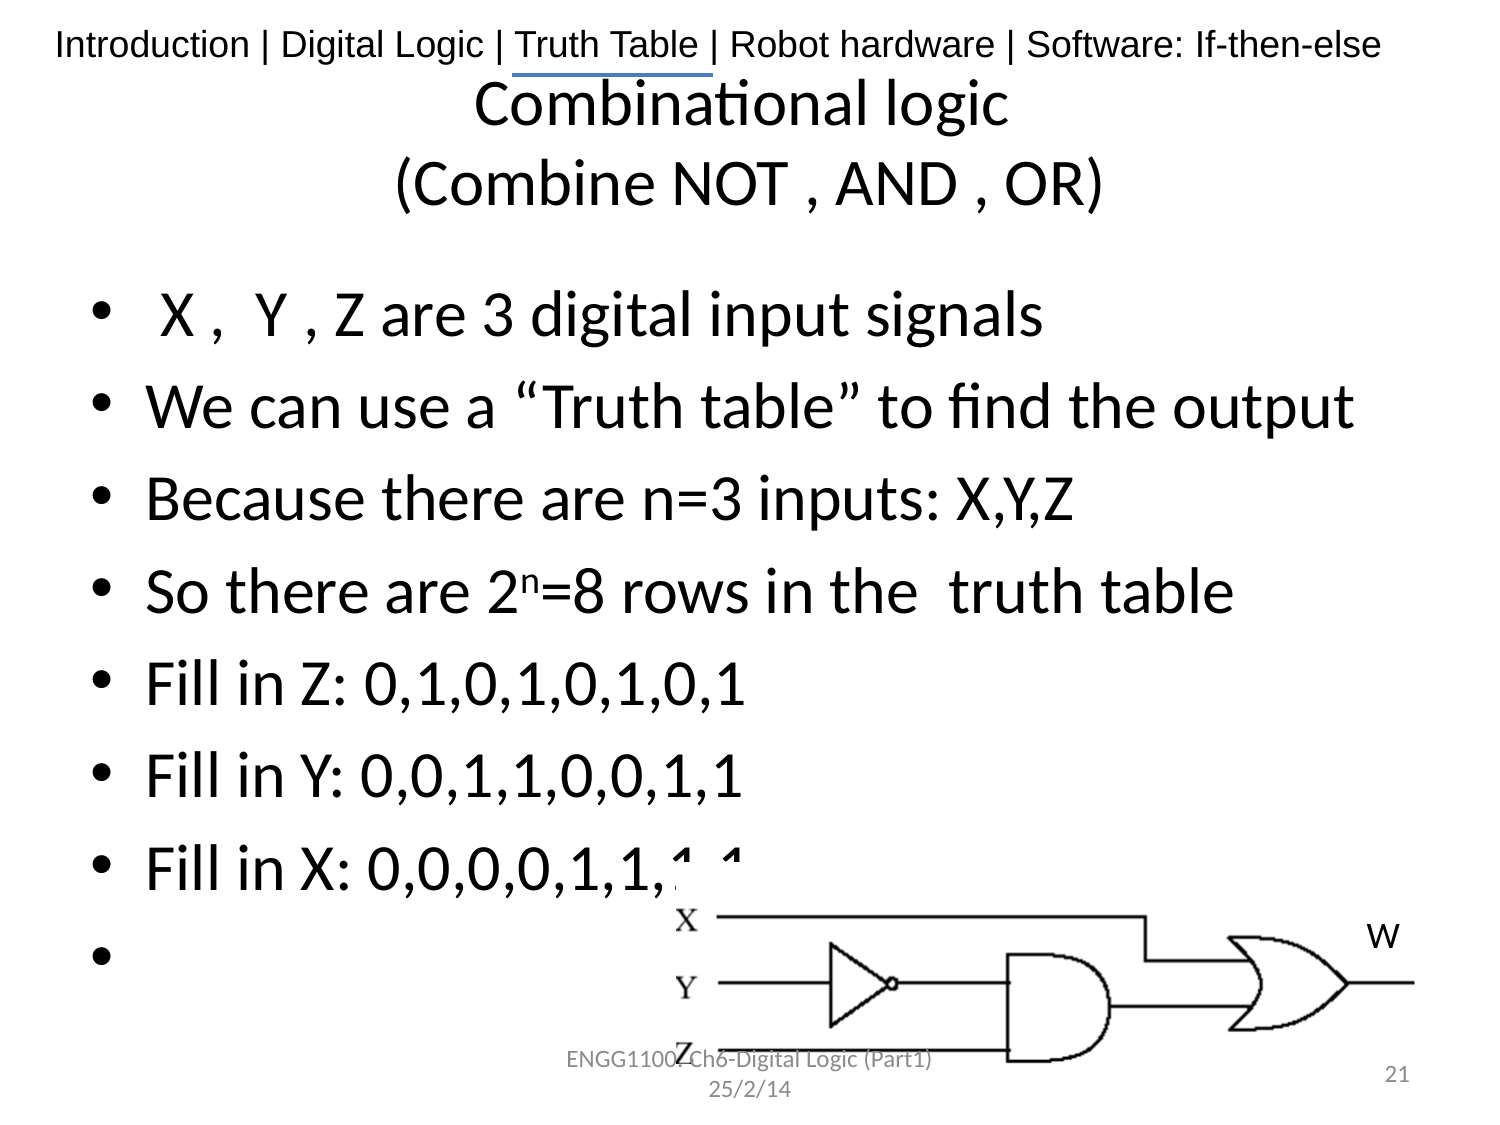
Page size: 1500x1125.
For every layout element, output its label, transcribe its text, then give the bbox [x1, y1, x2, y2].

list X , Y , Z are 3 digital input signals We can use a “Truth table” to find the output Because there are n=3 inputs: X,Y,Z So there are 2n=8 rows in the truth table Fill in Z: 0,1,0,1,0,1,0,1 Fill in Y: 0,0,1,1,0,0,1,1 Fill in X: 0,0,0,0,1,1,1,1 [74, 262, 1426, 1006]
footer ENGG1100. Ch6-Digital Logic (Part1) 25/2/14 [512, 1042, 988, 1103]
picture [676, 862, 1429, 1064]
title Combinational logic (Combine NOT , AND , OR) [74, 44, 1426, 233]
slide_number 21 [1074, 1072, 1425, 1103]
